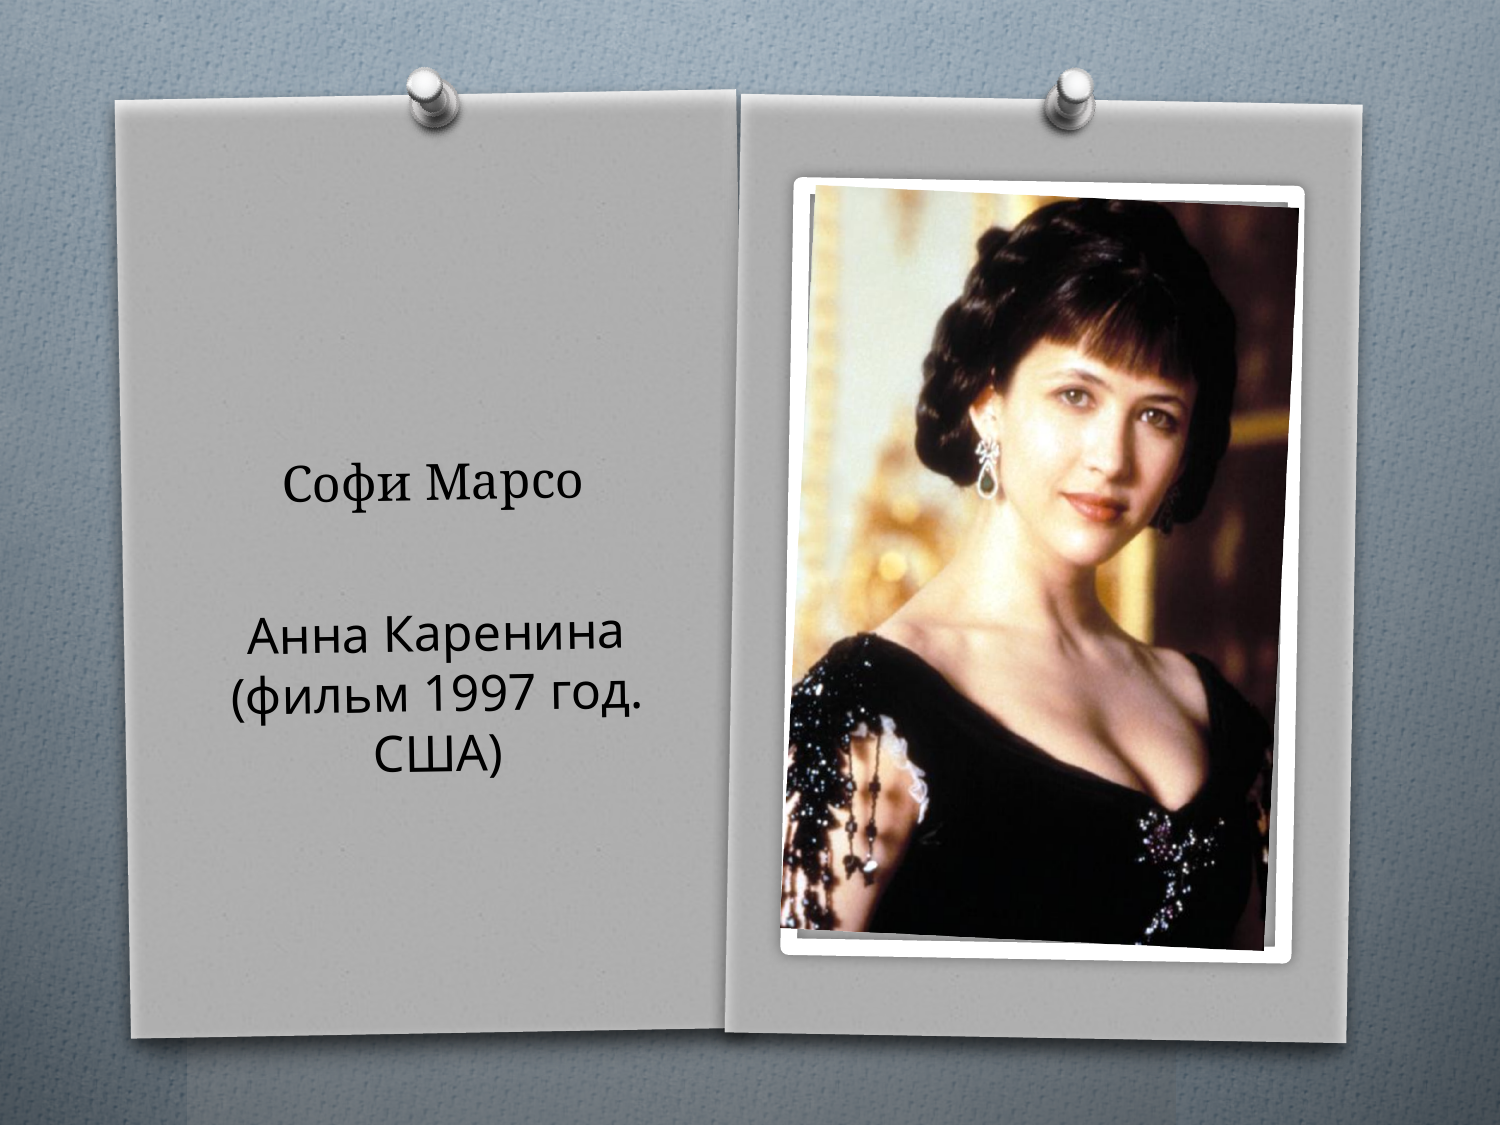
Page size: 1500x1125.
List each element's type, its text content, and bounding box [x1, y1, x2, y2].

picture [375, 33, 497, 157]
title Софи Марсо [179, 327, 687, 582]
picture [1016, 41, 1138, 162]
picture [780, 186, 1299, 950]
list Анна Каренина (фильм 1997 год. США) [186, 589, 692, 944]
